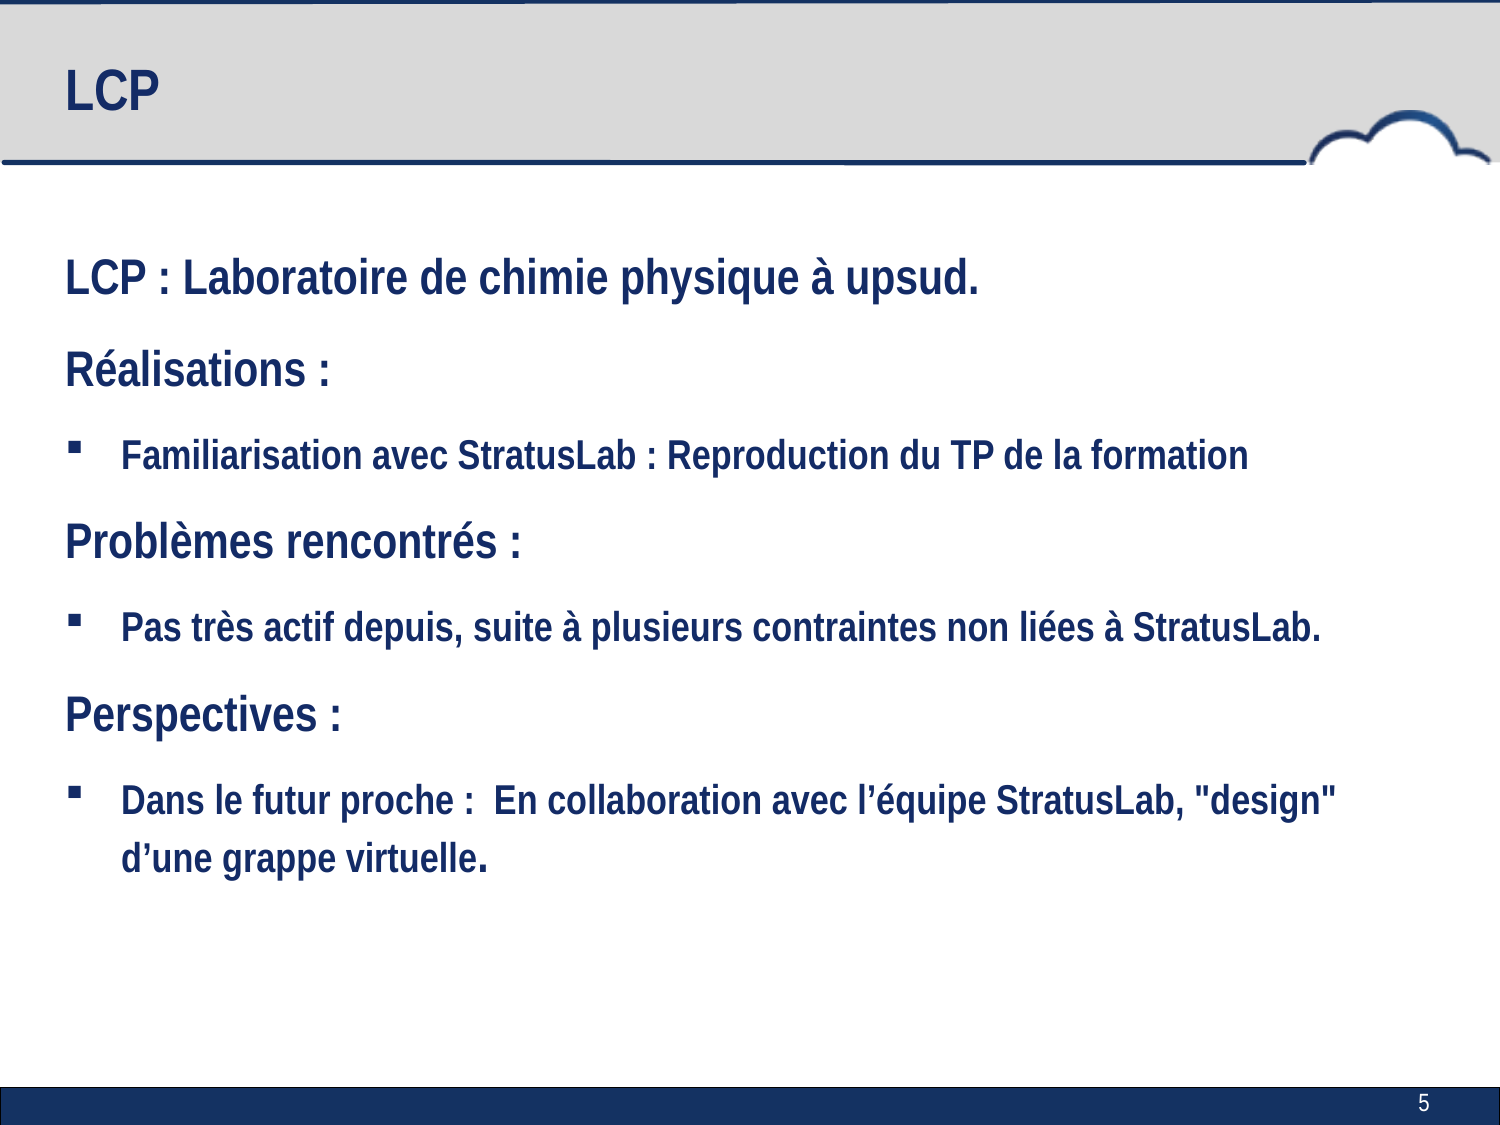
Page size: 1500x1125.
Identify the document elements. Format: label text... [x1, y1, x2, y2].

title LCP [49, 12, 1301, 163]
list LCP : Laboratoire de chimie physique à upsud. Réalisations : Familiarisation avec StratusLab : Reproduction du TP de la formation Problèmes rencontrés : Pas très actif depuis, suite à plusieurs contraintes non liées à StratusLab. Perspectives : Dans le futur proche : En collaboration avec l’équipe StratusLab, "design" d’une grappe virtuelle. [49, 237, 1451, 1076]
picture [1281, 110, 1500, 165]
